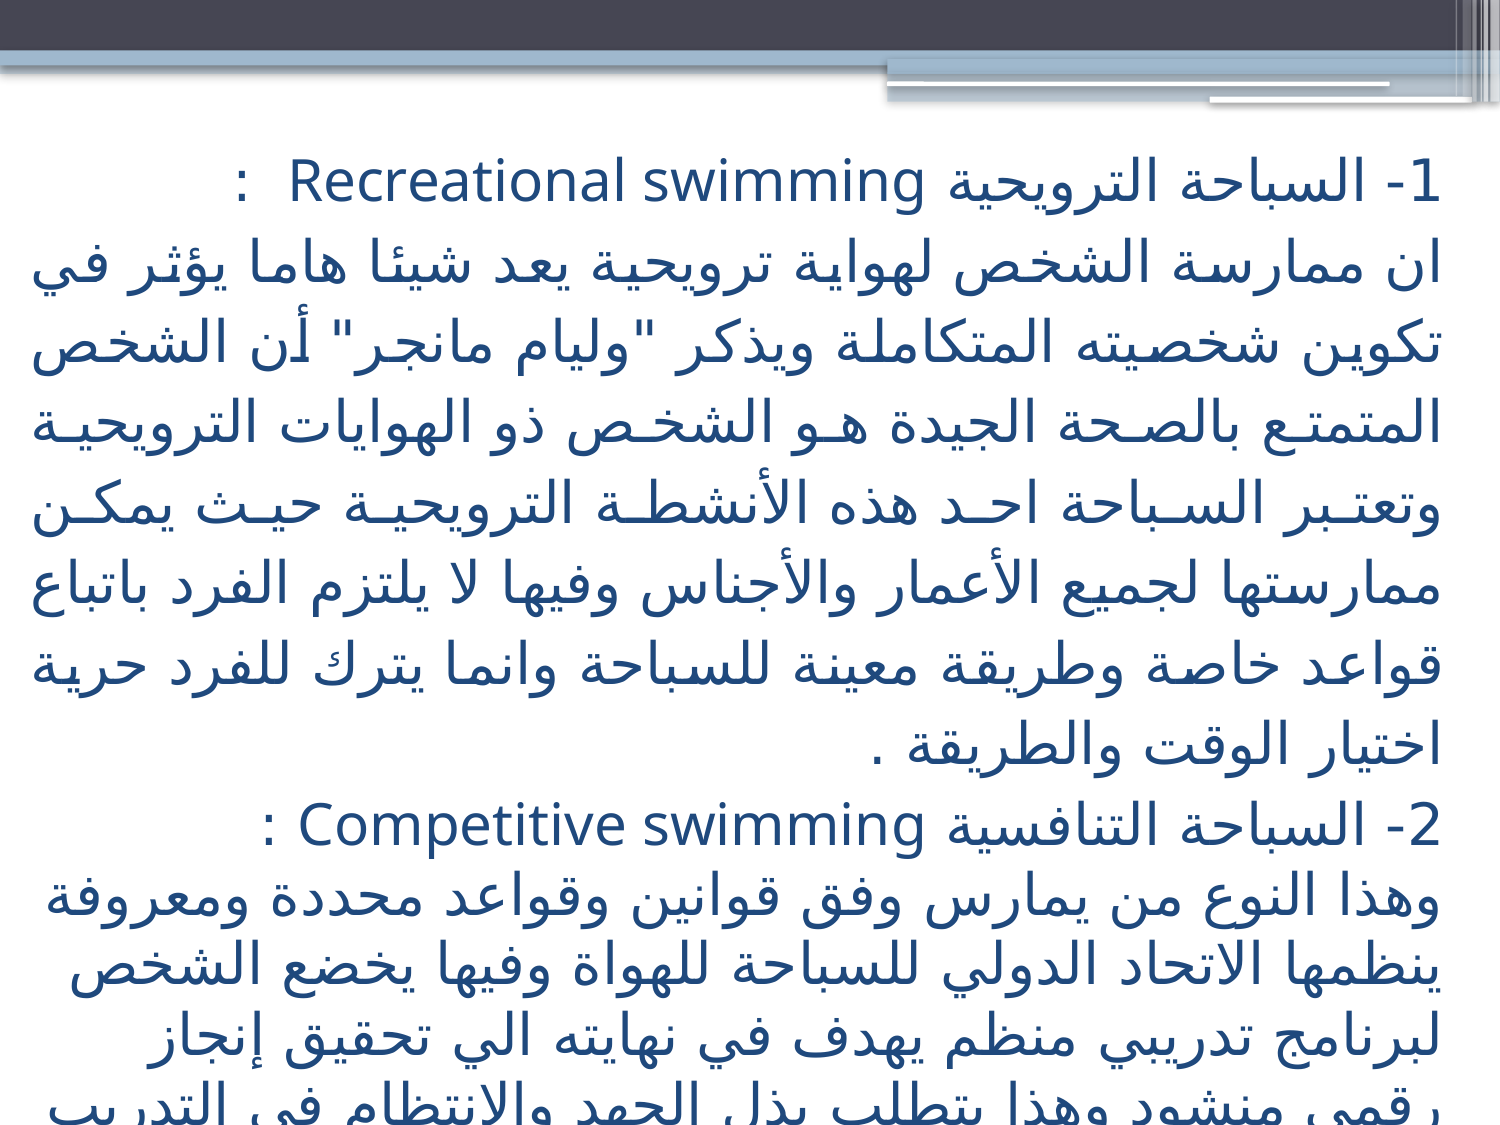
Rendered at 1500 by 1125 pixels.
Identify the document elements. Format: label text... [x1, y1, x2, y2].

text_box 1- السباحة الترويحية Recreational swimming : ان ممارسة الشخص لهواية ترويحية يعد شيئا هاما يؤثر في تكوين شخصيته المتكاملة ويذكر "وليام مانجر" أن الشخص المتمتع بالصحة الجيدة هو الشخص ذو الهوايات الترويحية وتعتبر السباحة احد هذه الأنشطة الترويحية حيث يمكن ممارستها لجميع الأعمار والأجناس وفيها لا يلتزم الفرد باتباع قواعد خاصة وطريقة معينة للسباحة وانما يترك للفرد حرية اختيار الوقت والطريقة . 2- السباحة التنافسية Competitive swimming : وهذا النوع من يمارس وفق قوانين وقواعد محددة ومعروفة ينظمها الاتحاد الدولي للسباحة للهواة وفيها يخضع الشخص لبرنامج تدريبي منظم يهدف في نهايته الي تحقيق إنجاز رقمي منشود وهذا يتطلب بذل الجهد والانتظام في التدريب وللسباحة التنافسية مسابقات محددة المسافة يشارك فيها السباحين . [15, 125, 1459, 1125]
